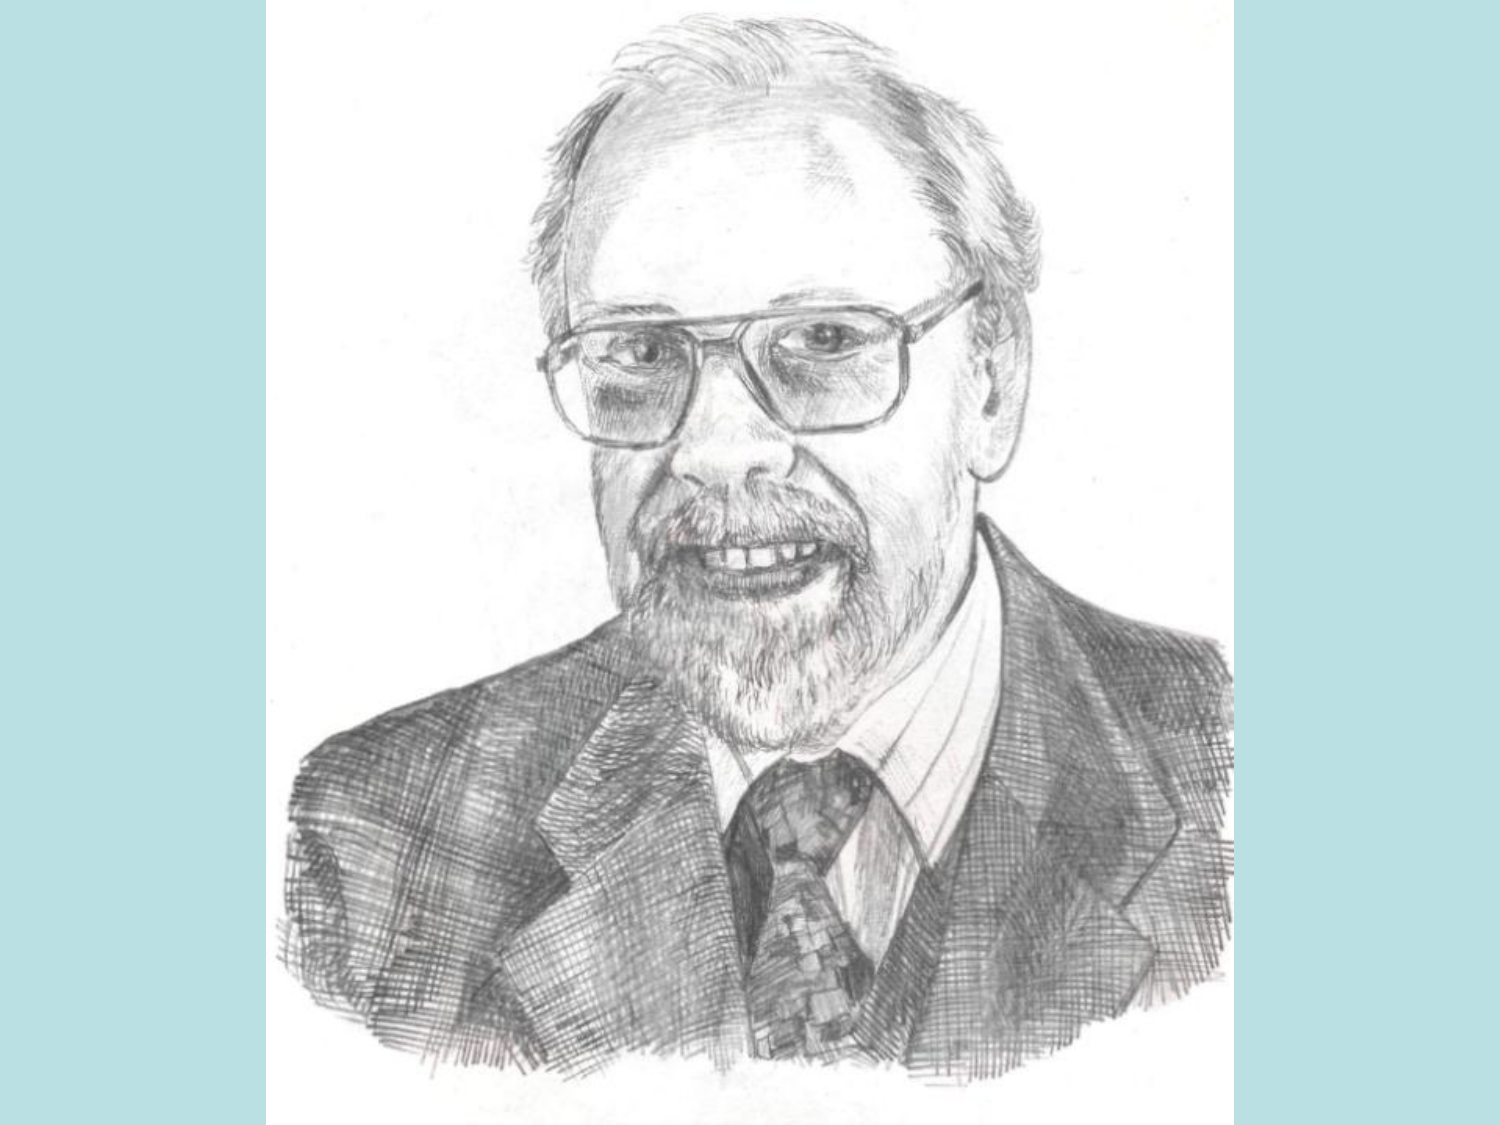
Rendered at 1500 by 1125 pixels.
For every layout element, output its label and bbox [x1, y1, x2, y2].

picture [265, 0, 1235, 1125]
